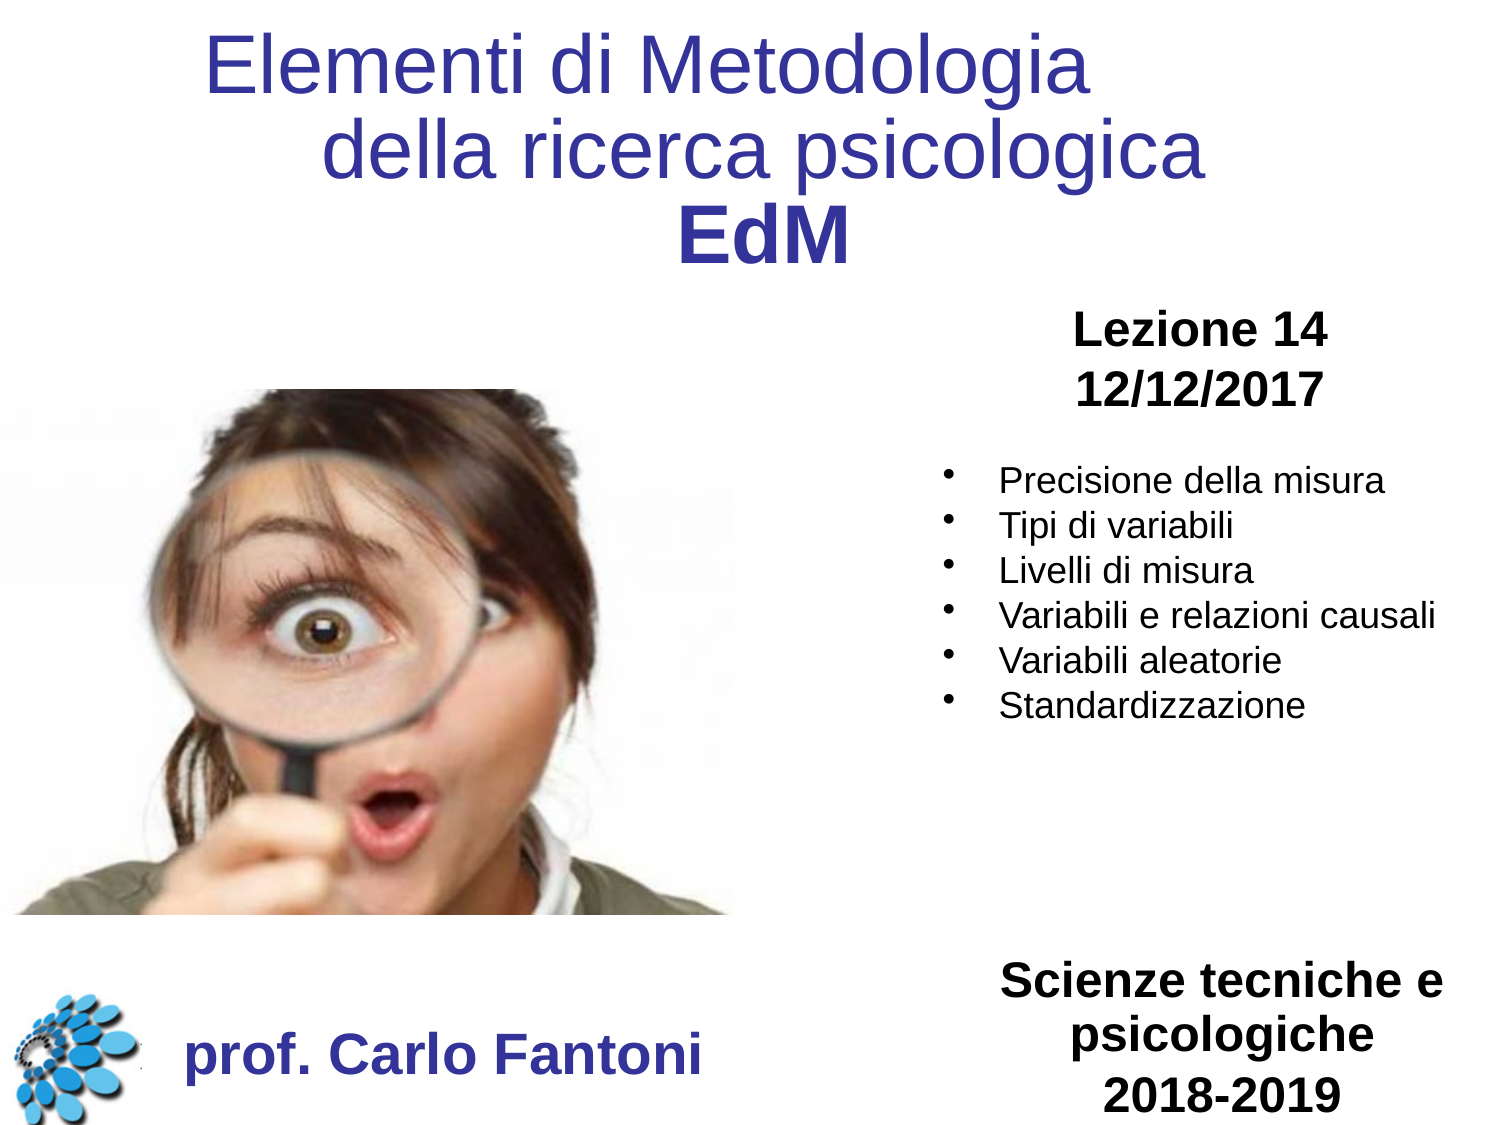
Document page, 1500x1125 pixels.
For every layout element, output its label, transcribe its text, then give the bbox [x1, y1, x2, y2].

text_box Scienze tecniche e psicologiche [944, 947, 1500, 1070]
title Elementi di Metodologia della ricerca psicologica EdM [27, 77, 1500, 319]
text_box 2018-2019 [944, 1070, 1500, 1125]
picture [0, 389, 735, 915]
text_box Lezione 14 12/12/2017 Precisione della misura Tipi di variabili Livelli di misura Variabili e relazioni causali Variabili aleatorie Standardizzazione [942, 296, 1459, 727]
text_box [9, 967, 720, 1125]
